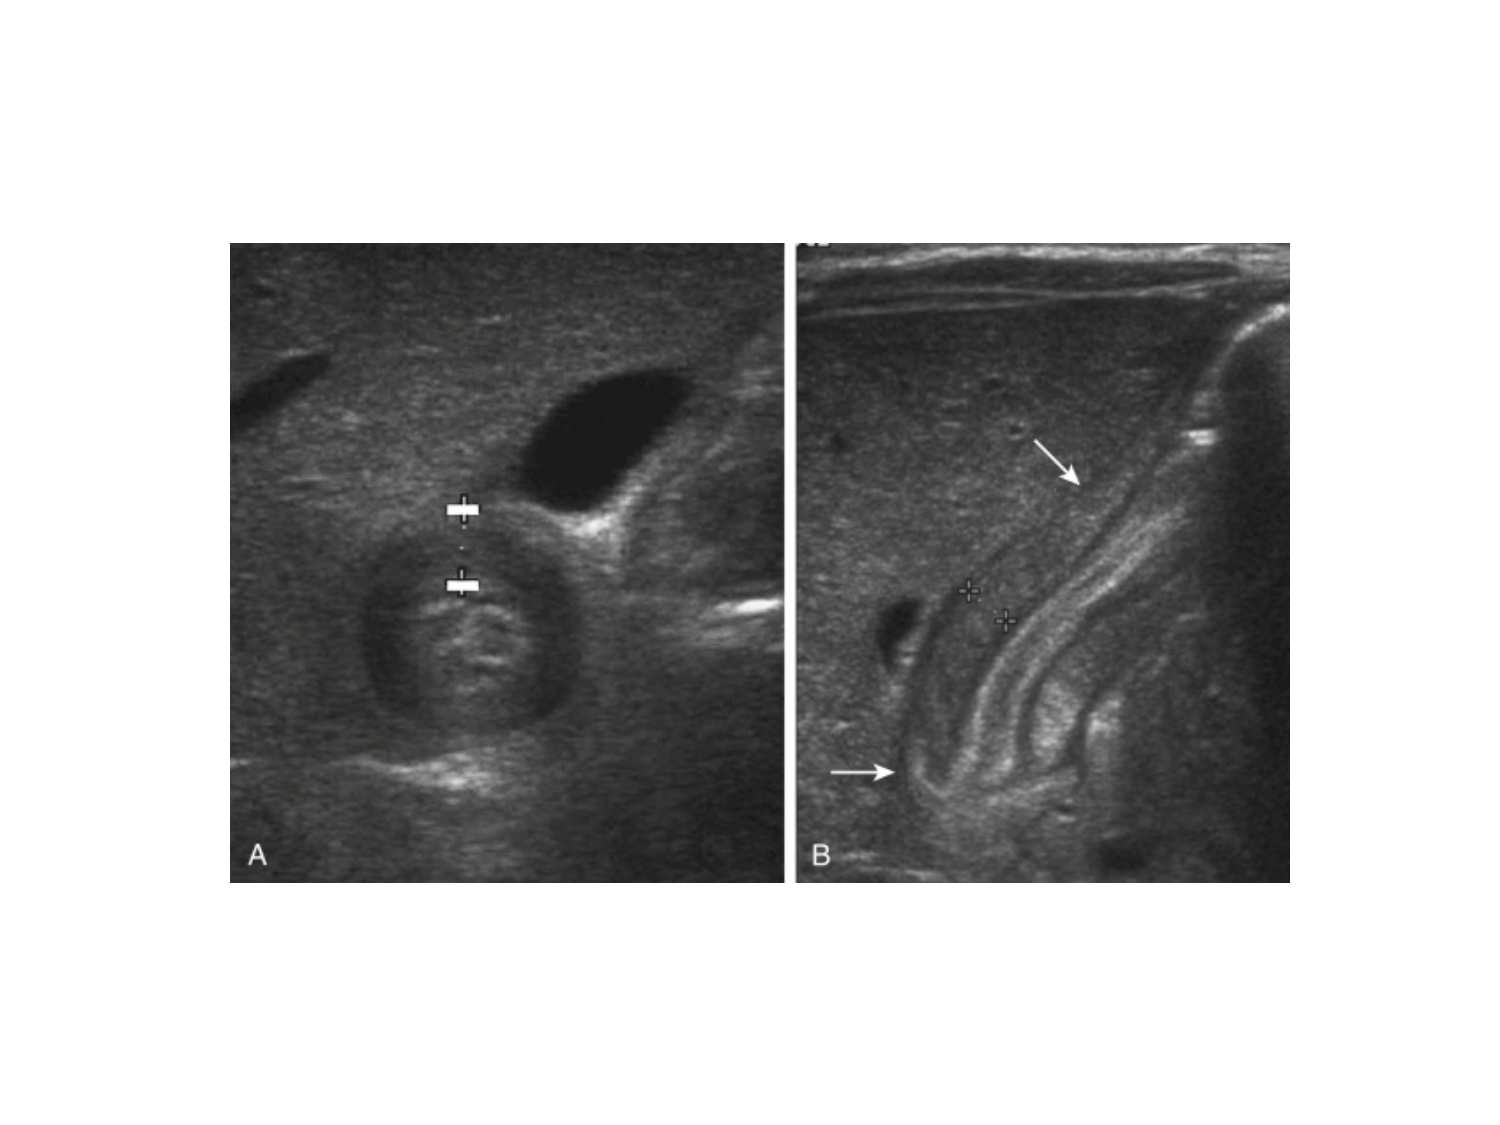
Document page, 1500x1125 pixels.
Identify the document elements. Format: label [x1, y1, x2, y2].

picture [229, 243, 1291, 884]
